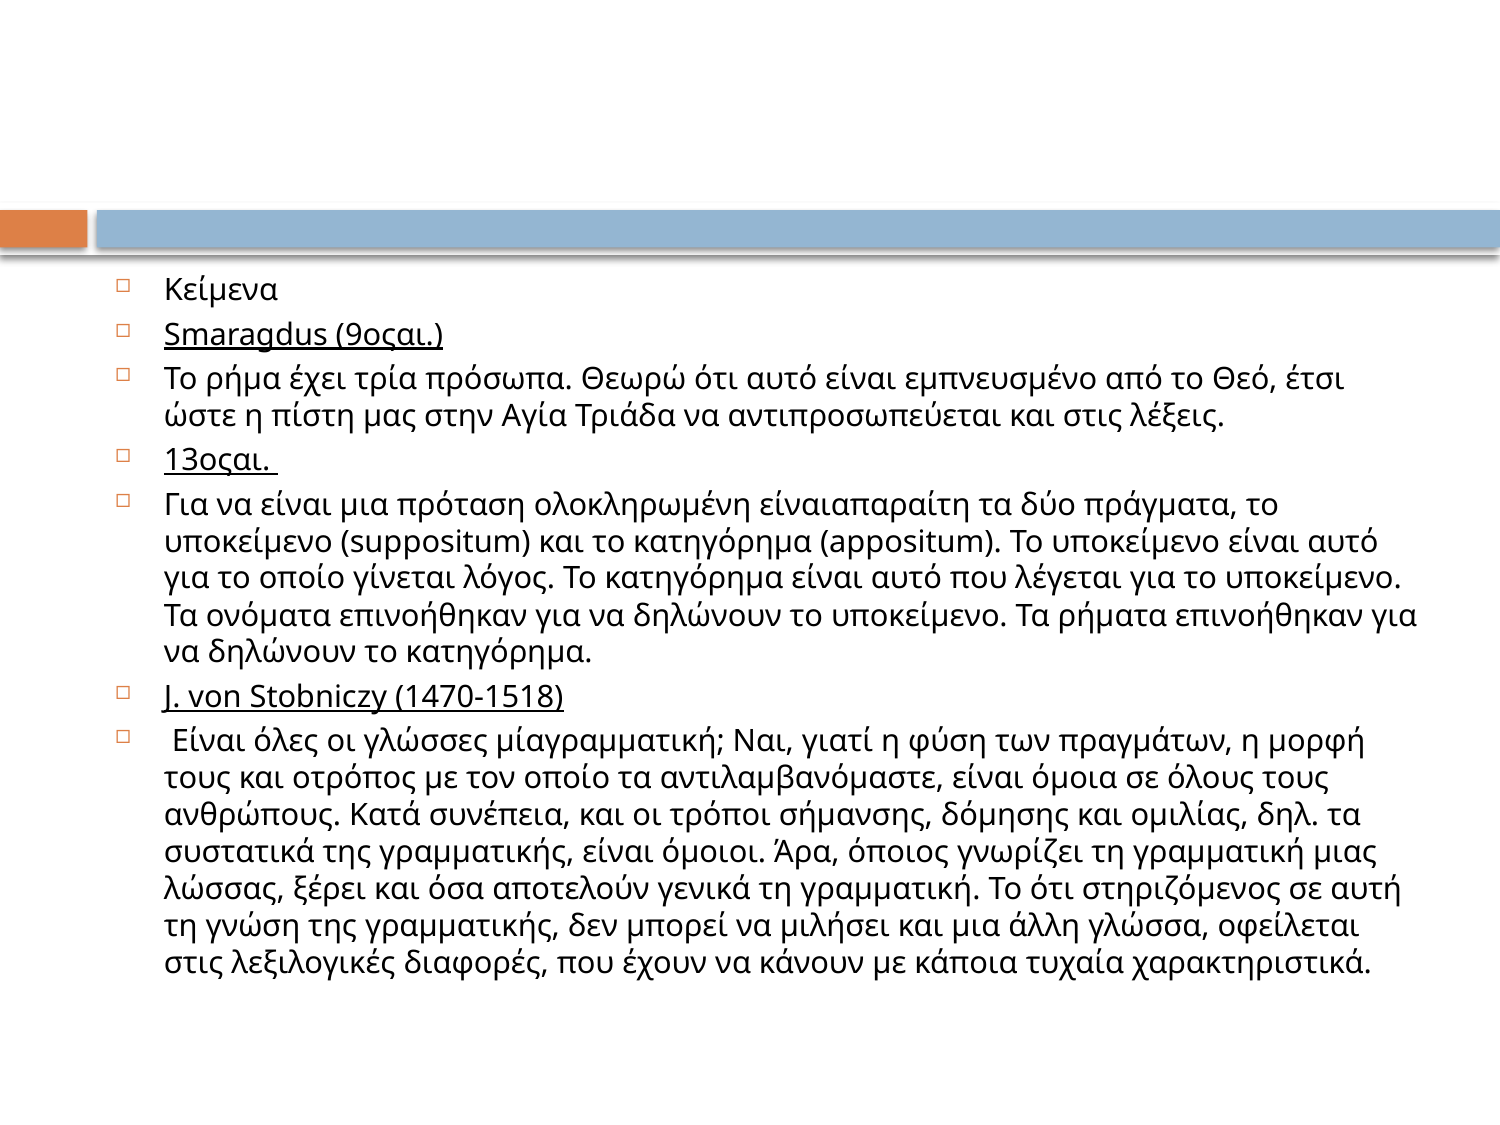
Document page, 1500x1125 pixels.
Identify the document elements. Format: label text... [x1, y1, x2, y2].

list Κείμενα Smaragdus (9οςαι.) Το ρήμα έχει τρία πρόσωπα. Θεωρώ ότι αυτό είναι εμπνευσμένο από το Θεό, έτσι ώστε η πίστη μας στην Αγία Τριάδα να αντιπροσωπεύεται και στις λέξεις. 13οςαι. Για να είναι μια πρόταση ολοκληρωμένη είναιαπαραίτη τα δύο πράγματα, το υποκείμενο (suppositum) και το κατηγόρημα (appositum). To υποκείμενο είναι αυτό για το οποίο γίνεται λόγος. Το κατηγόρημα είναι αυτό που λέγεται για το υποκείμενο. Τα ονόματα επινοήθηκαν για να δηλώνουν το υποκείμενο. Τα ρήματα επινοήθηκαν για να δηλώνουν το κατηγόρημα. J. von Stobniczy (1470-1518) Είναι όλες οι γλώσσες μίαγραμματική; Ναι, γιατί η φύση των πραγμάτων, η μορφή τους και οτρόπος με τον οποίο τα αντιλαμβανόμαστε, είναι όμοια σε όλους τους ανθρώπους. Κατά συνέπεια, και οι τρόποι σήμανσης, δόμησης και ομιλίας, δηλ. τα συστατικά της γραμματικής, είναι όμοιοι. Άρα, όποιος γνωρίζει τη γραμματική μιας λώσσας, ξέρει και όσα αποτελούν γενικά τη γραμματική. Το ότι στηριζόμενος σε αυτή τη γνώση της γραμματικής, δεν μπορεί να μιλήσει και μια άλλη γλώσσα, οφείλεται στις λεξιλογικές διαφορές, που έχουν να κάνουν με κάποια τυχαία χαρακτηριστικά. [100, 262, 1438, 1000]
